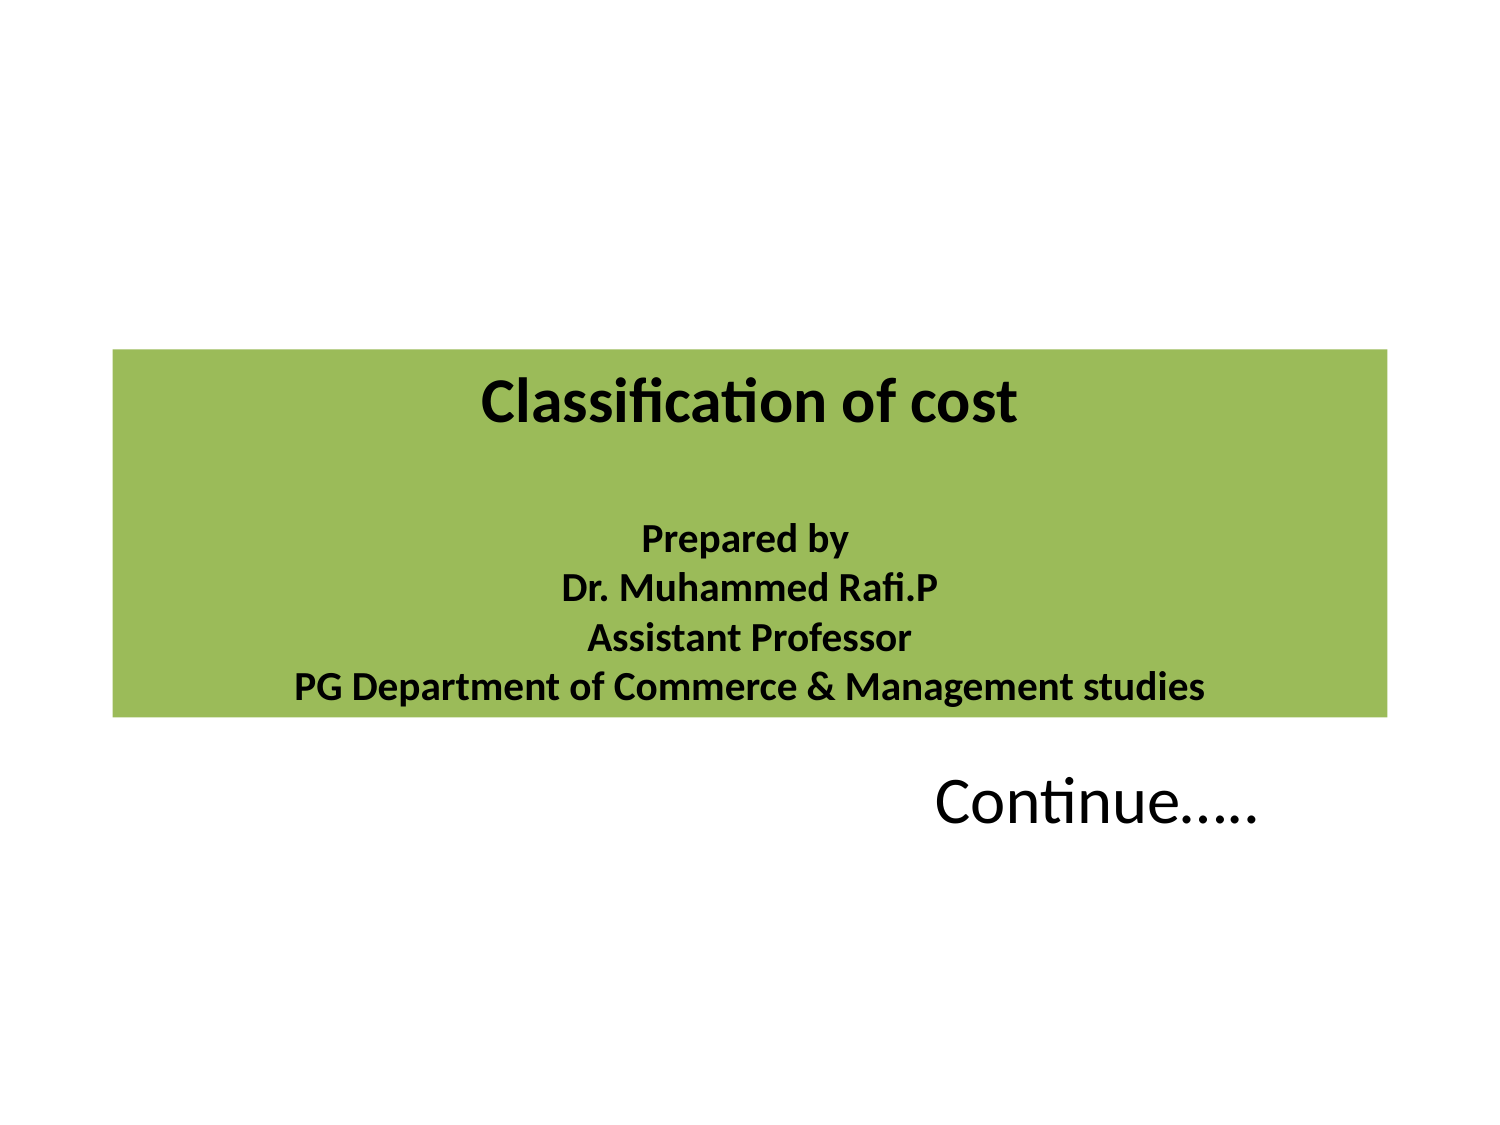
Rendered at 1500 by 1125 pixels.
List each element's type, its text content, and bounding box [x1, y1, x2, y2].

title Classification of cost Prepared by Dr. Muhammed Rafi.P Assistant Professor PG Department of Commerce & Management studies [112, 349, 1388, 718]
subtitle Continue….. [225, 749, 1275, 925]
